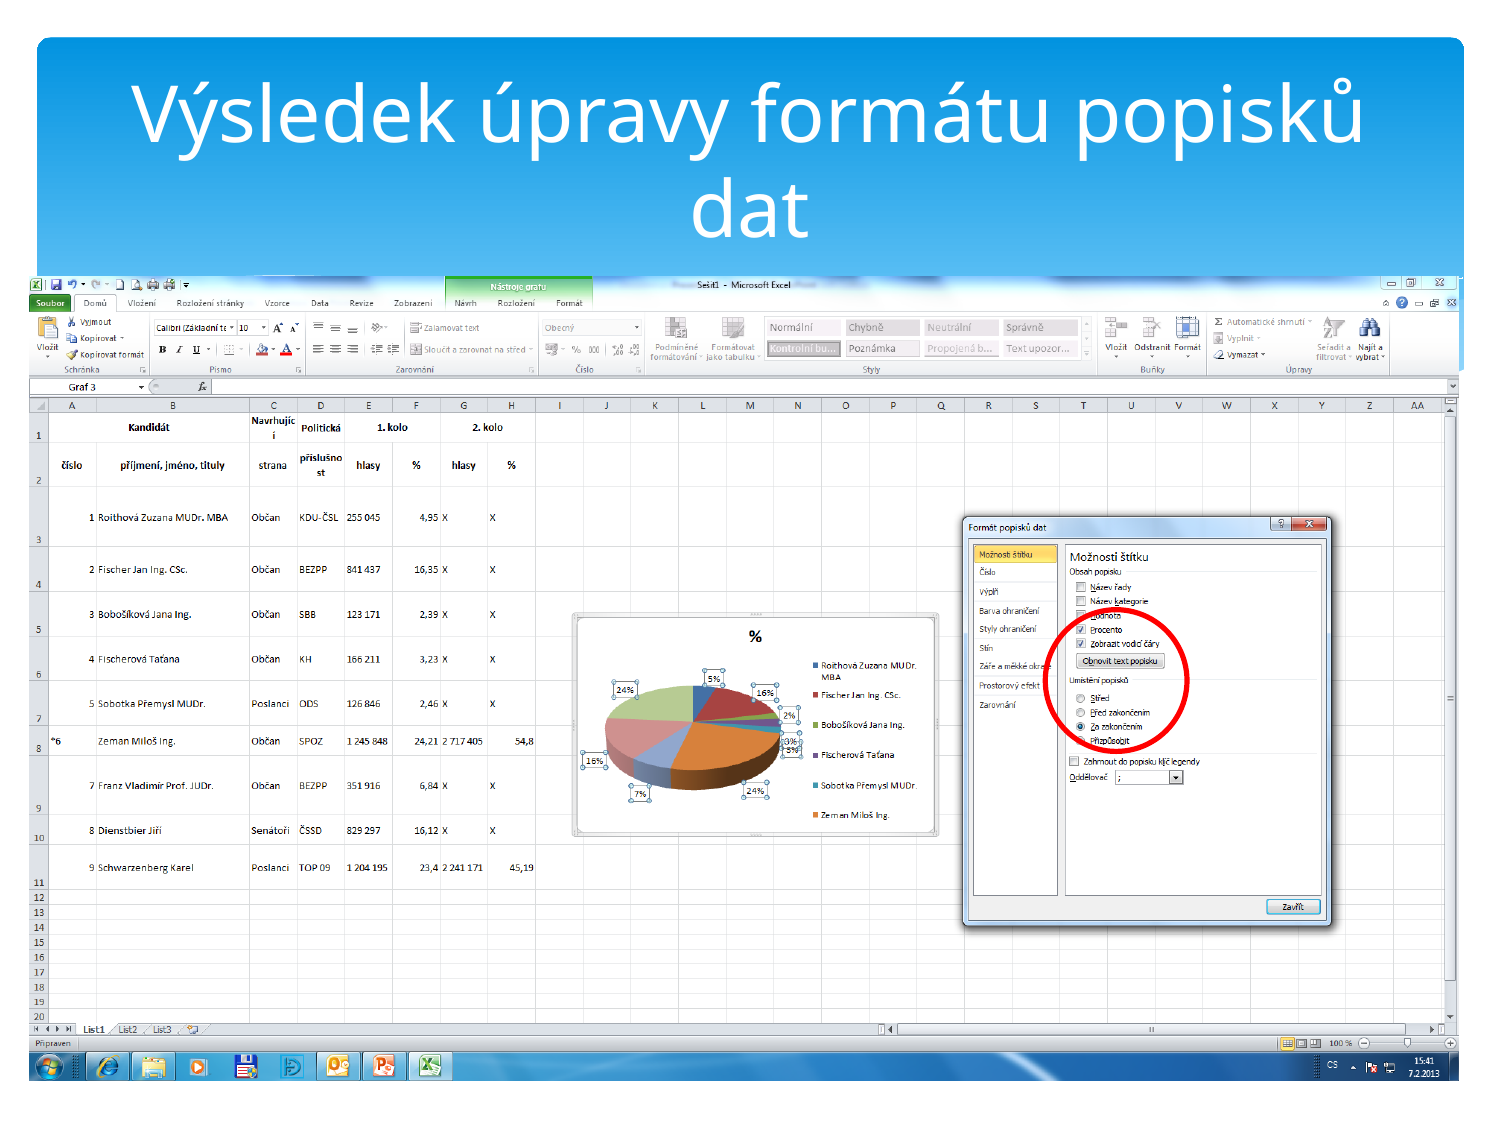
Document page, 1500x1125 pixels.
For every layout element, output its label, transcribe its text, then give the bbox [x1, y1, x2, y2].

title Výsledek úpravy formátu popisků dat [75, 55, 1425, 261]
picture [29, 276, 1459, 1081]
